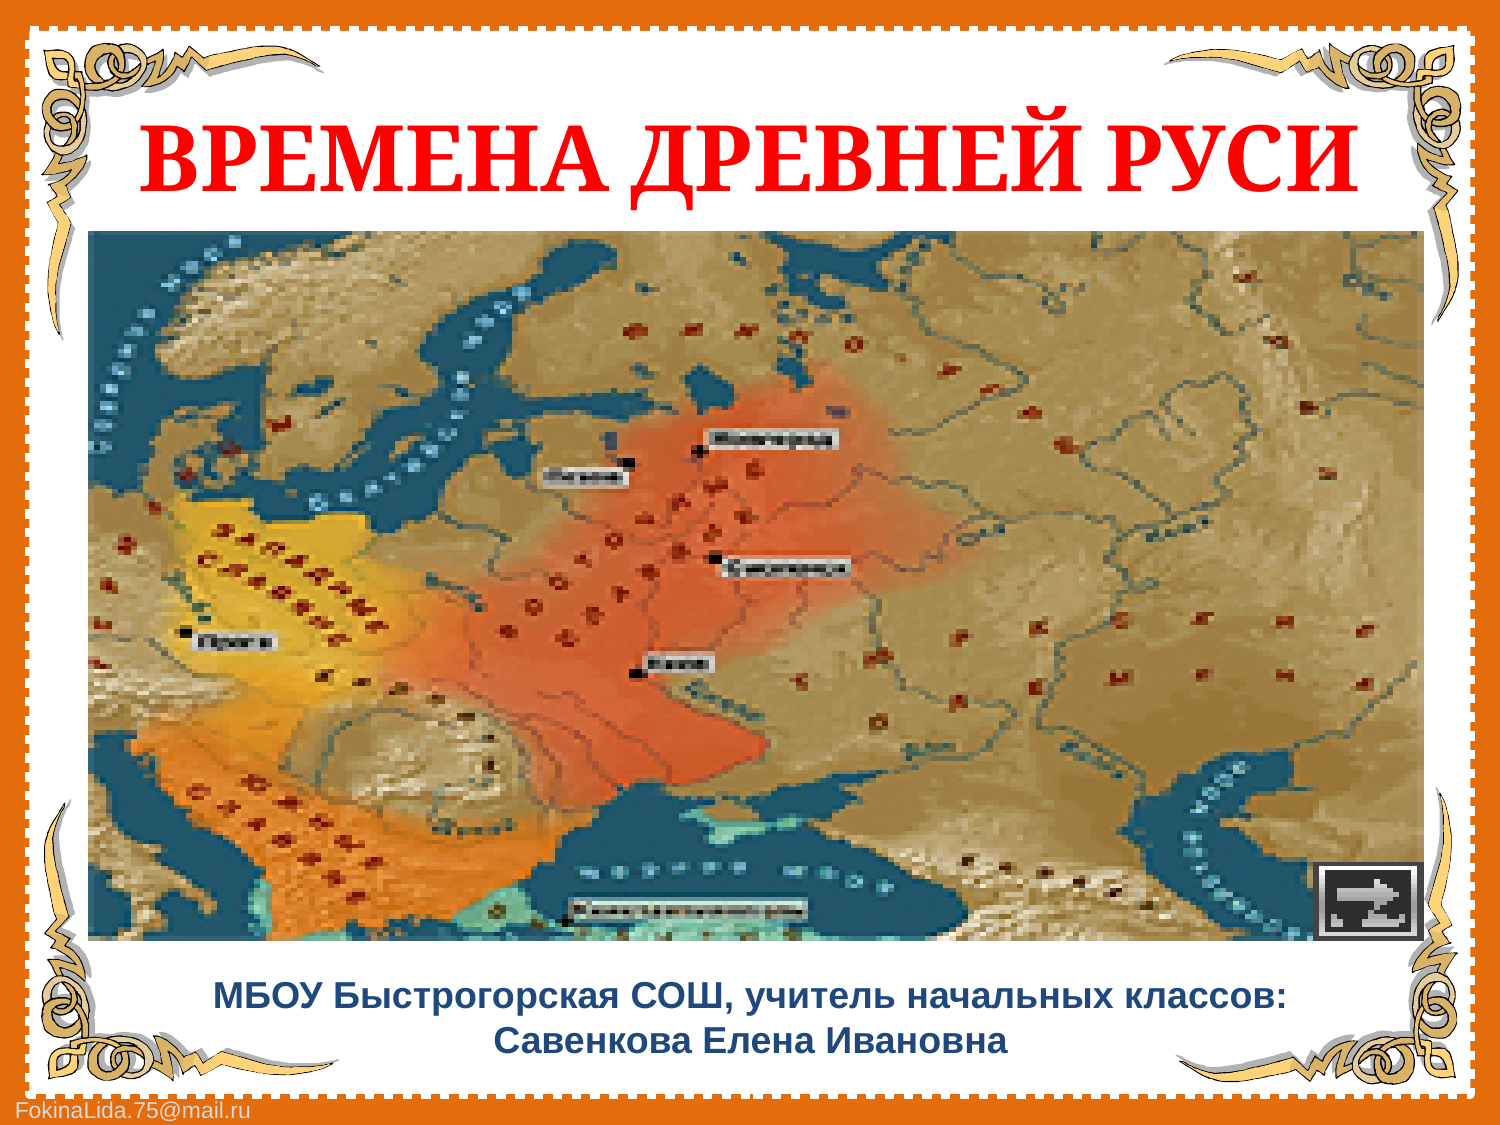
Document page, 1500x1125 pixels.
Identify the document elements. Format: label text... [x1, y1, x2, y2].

text_box МБОУ Быстрогорская СОШ, учитель начальных классов: Савенкова Елена Ивановна [88, 964, 1424, 1069]
picture [88, 231, 1424, 941]
title ВРЕМЕНА ДРЕВНЕЙ РУСИ [112, 77, 1388, 230]
